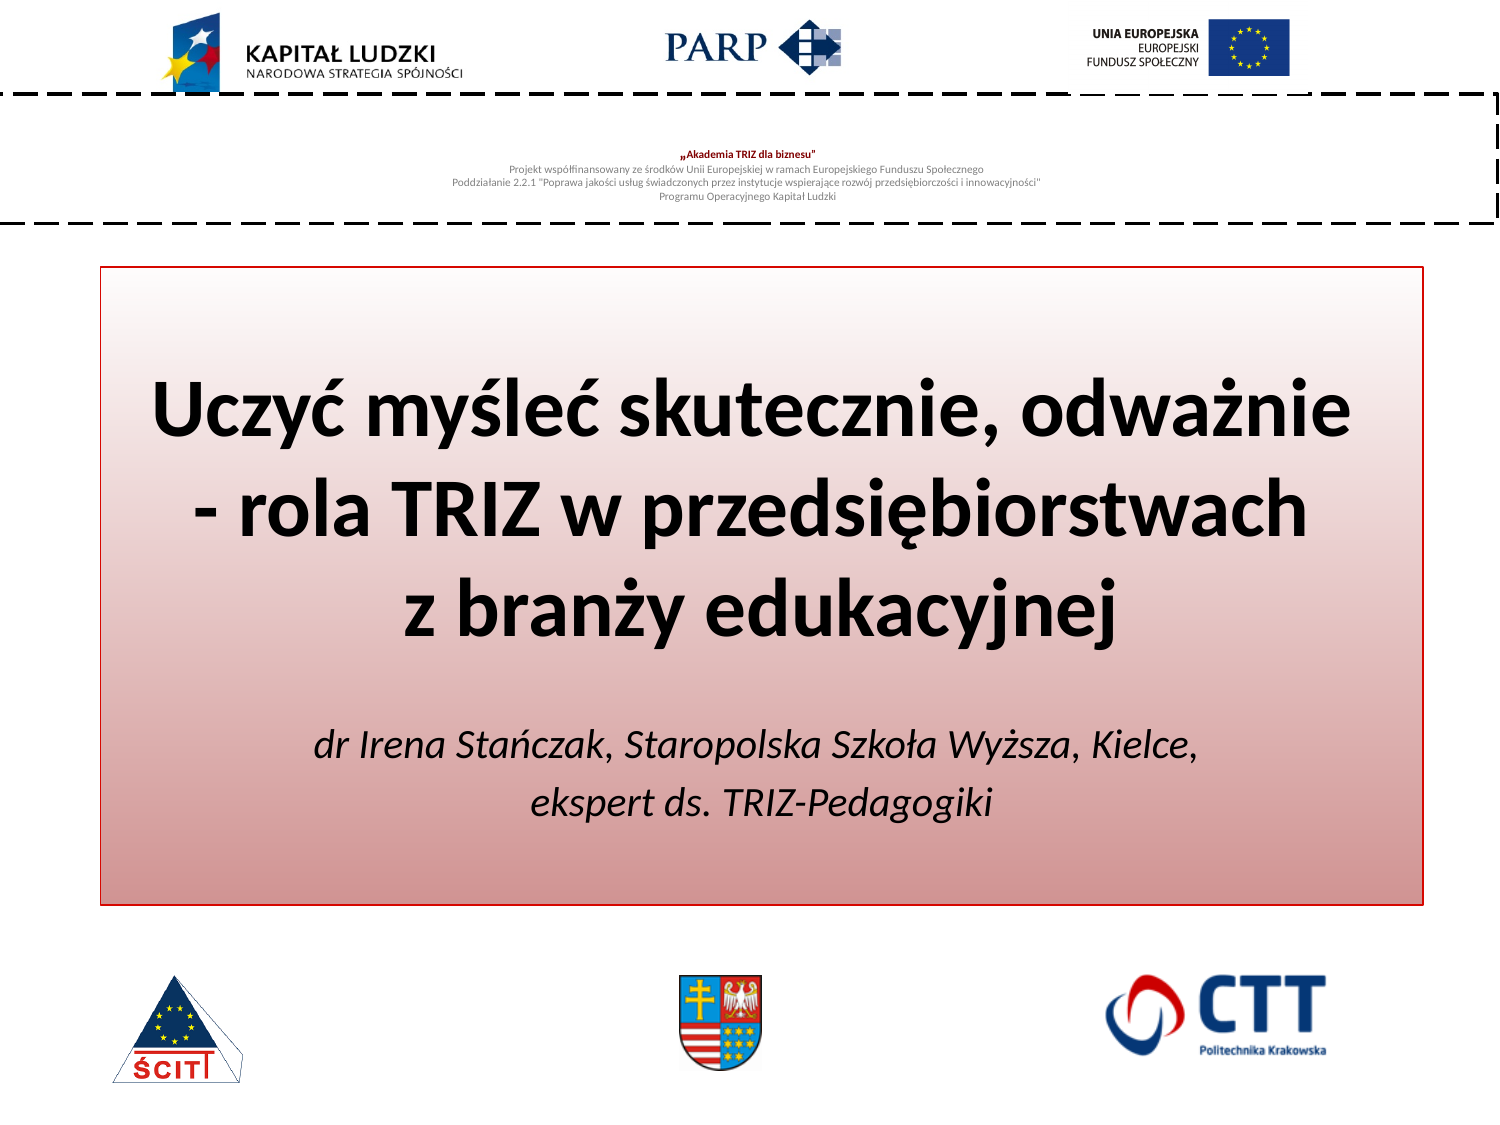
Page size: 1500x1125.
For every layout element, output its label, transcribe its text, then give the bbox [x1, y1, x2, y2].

title „Akademia TRIZ dla biznesu” Projekt współfinansowany ze środków Unii Europejskiej w ramach Europejskiego Funduszu Społecznego Poddziałanie 2.2.1 "Poprawa jakości usług świadczonych przez instytucje wspierające rozwój przedsiębiorczości i innowacyjności" Programu Operacyjnego Kapitał Ludzki [0, 92, 1499, 225]
picture [111, 0, 510, 92]
subtitle Uczyć myśleć skutecznie, odważnie - rola TRIZ w przedsiębiorstwach z branży edukacyjnej dr Irena Stańczak, Staropolska Szkoła Wyższa, Kielce, ekspert ds. TRIZ-Pedagogiki [100, 266, 1424, 906]
picture [1068, 1, 1309, 94]
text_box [111, 972, 1328, 1083]
picture [640, 7, 868, 88]
